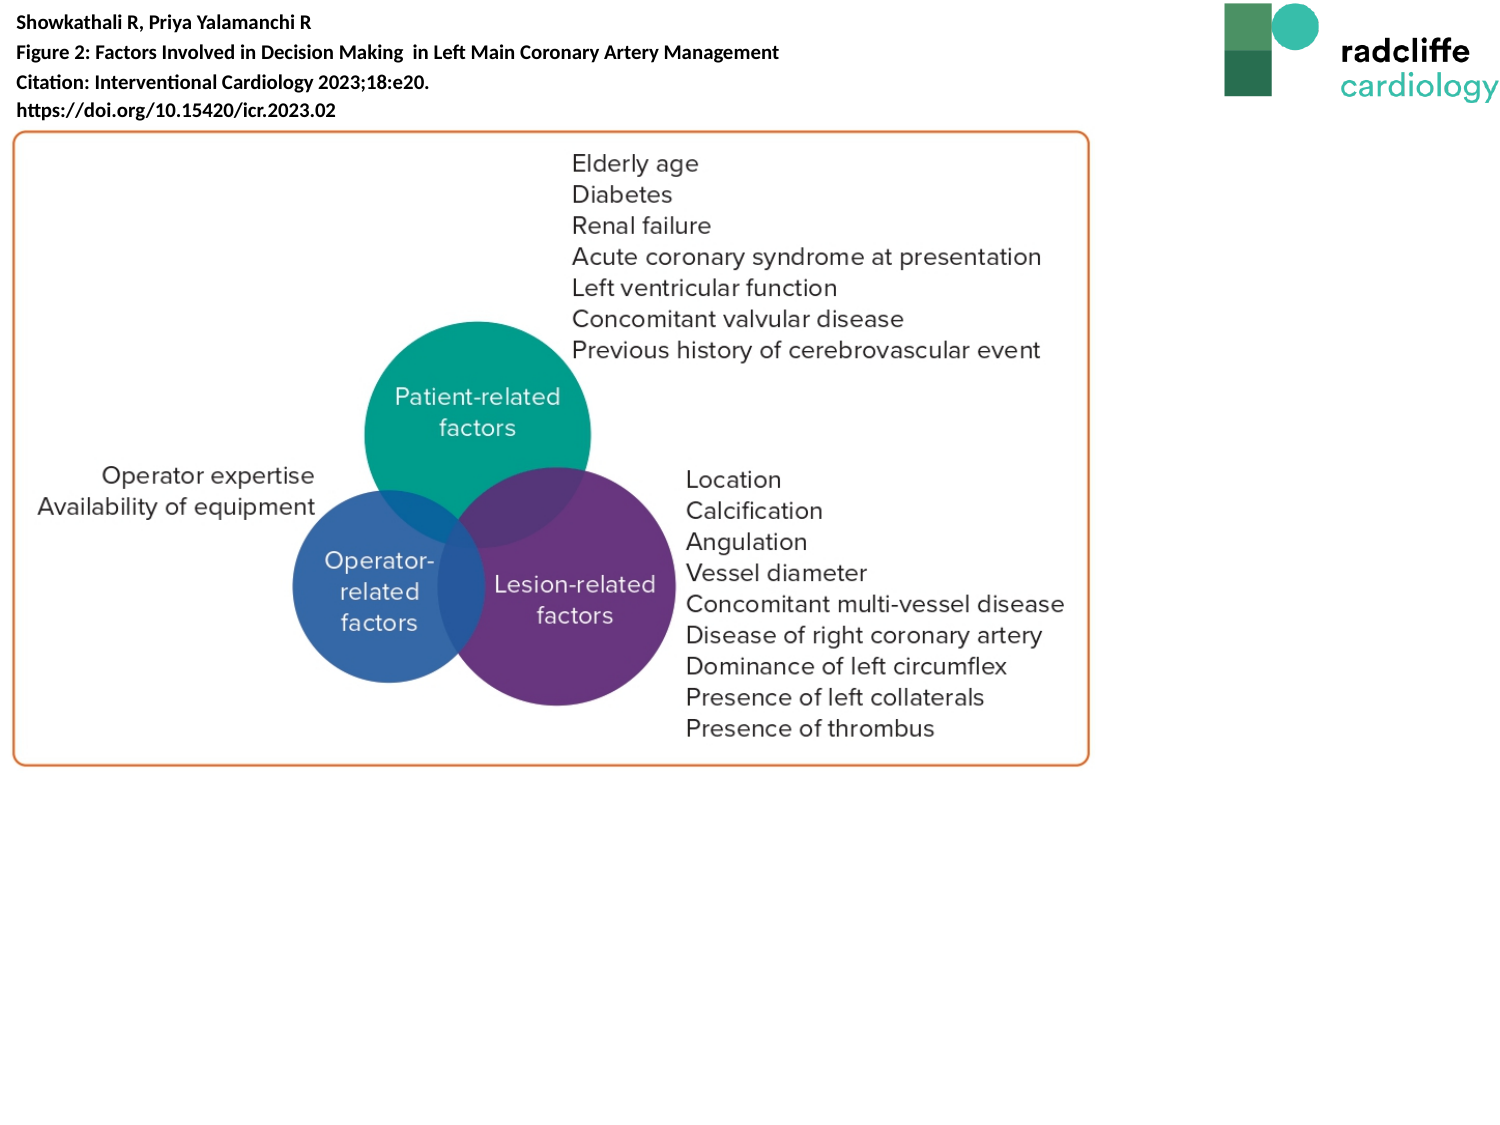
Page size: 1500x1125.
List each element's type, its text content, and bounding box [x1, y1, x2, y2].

text_box Citation: Interventional Cardiology 2023;18:e20. [1, 60, 1224, 89]
picture [1224, 1, 1499, 104]
picture [1, 124, 1096, 776]
text_box Figure 2: Factors Involved in Decision Making in Left Main Coronary Artery Management [1, 31, 1224, 60]
text_box Showkathali R, Priya Yalamanchi R [1, 1, 939, 31]
text_box https://doi.org/10.15420/icr.2023.02 [1, 89, 1500, 129]
